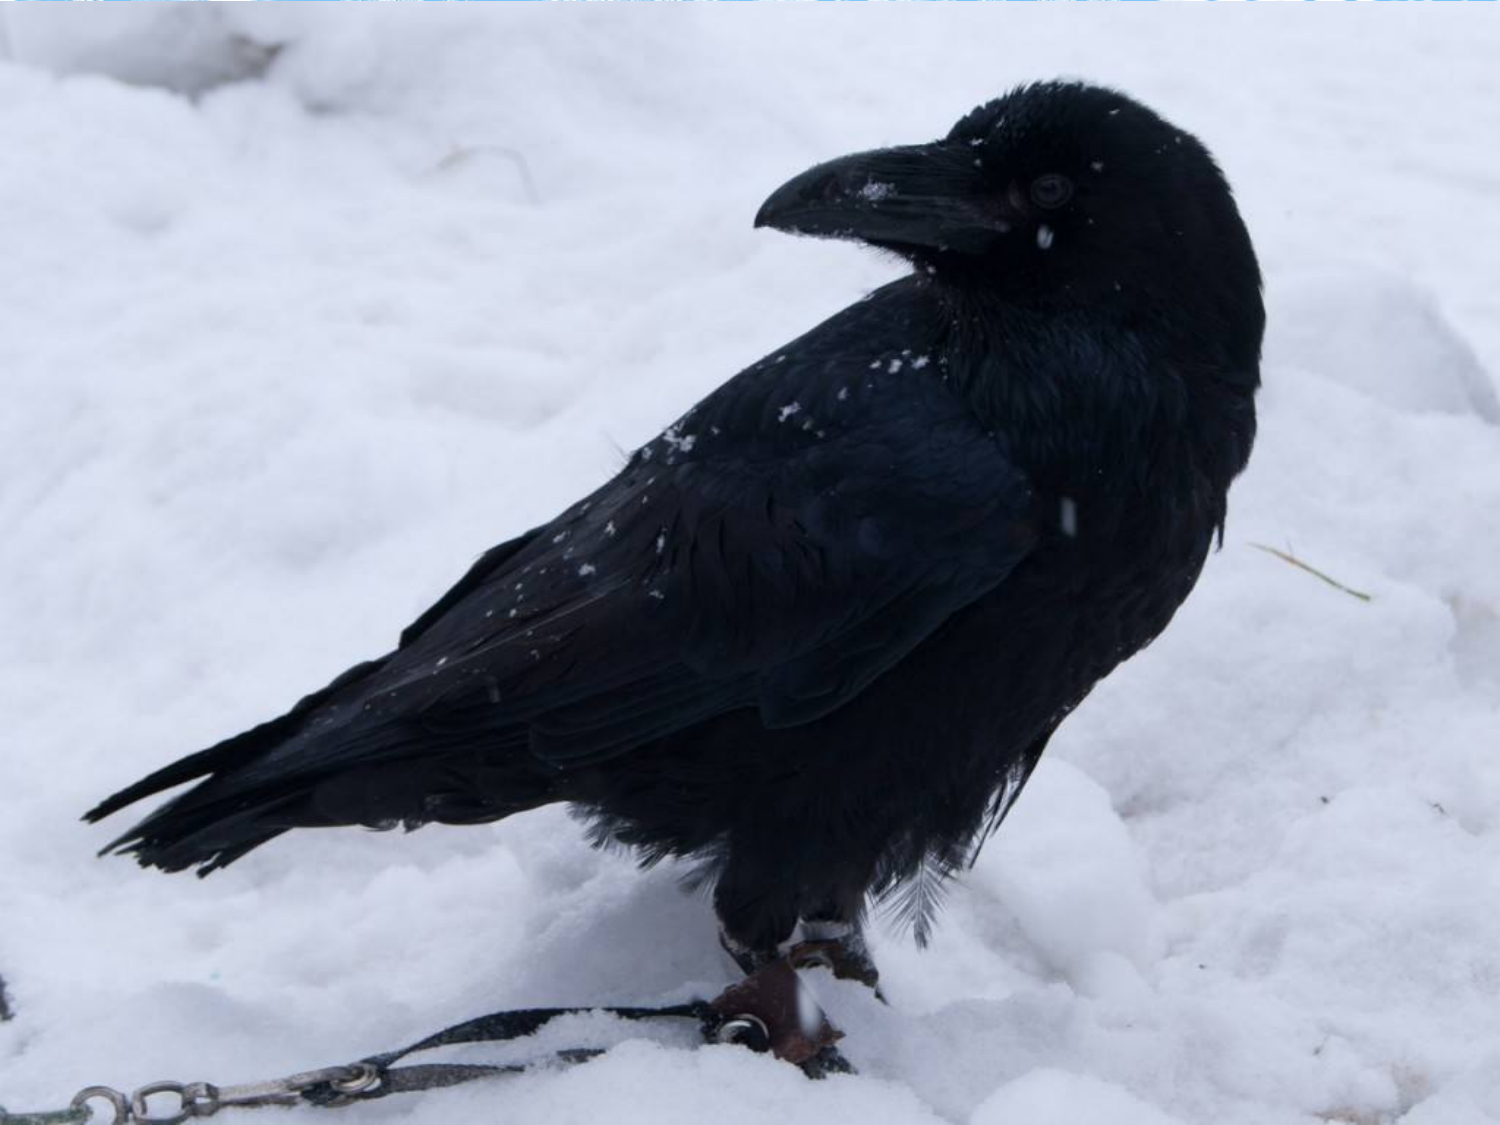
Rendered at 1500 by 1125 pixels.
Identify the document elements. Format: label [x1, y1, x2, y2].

list [0, 1, 1500, 1125]
